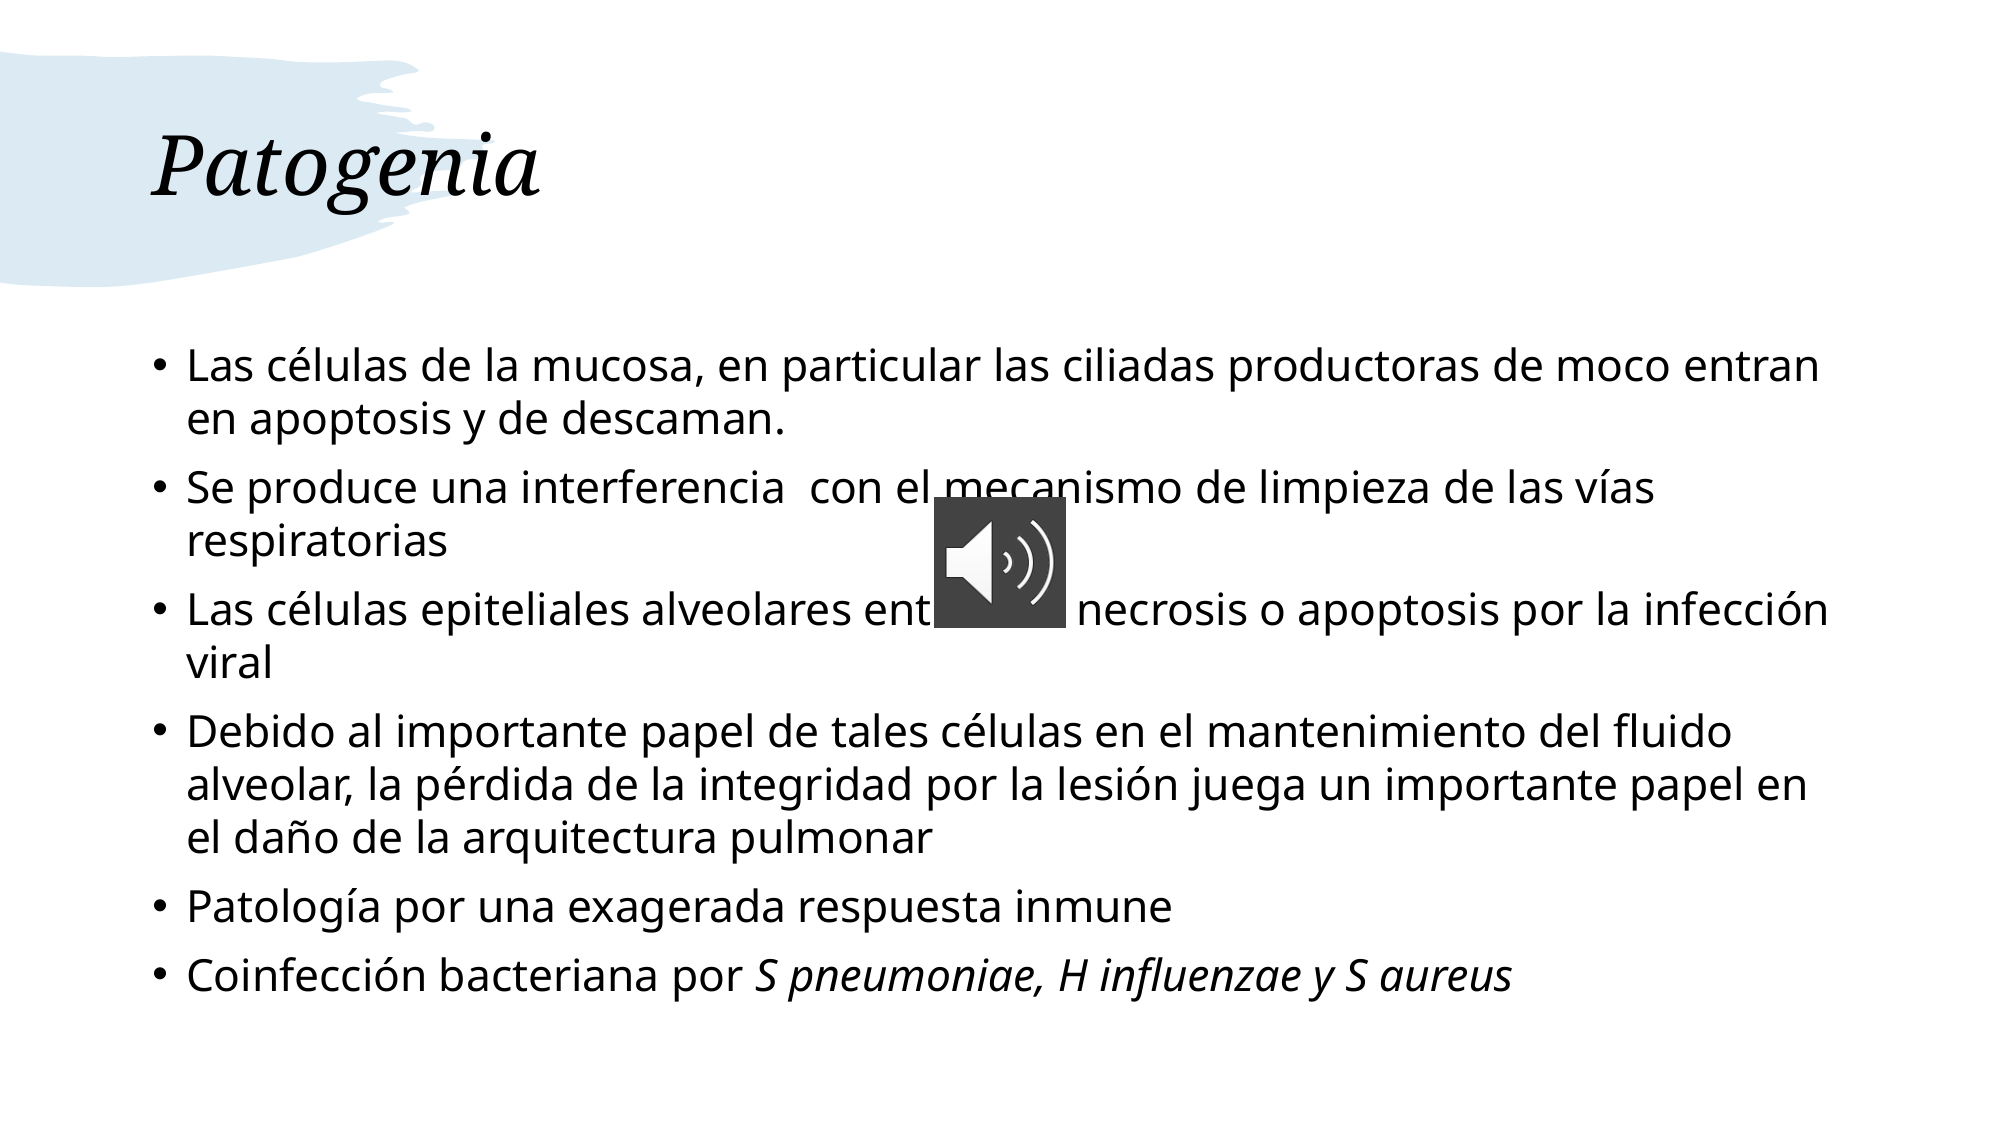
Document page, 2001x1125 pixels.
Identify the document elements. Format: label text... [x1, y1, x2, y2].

list Las células de la mucosa, en particular las ciliadas productoras de moco entran en apoptosis y de descaman. Se produce una interferencia con el mecanismo de limpieza de las vías respiratorias Las células epiteliales alveolares entran en necrosis o apoptosis por la infección viral Debido al importante papel de tales células en el mantenimiento del fluido alveolar, la pérdida de la integridad por la lesión juega un importante papel en el daño de la arquitectura pulmonar Patología por una exagerada respuesta inmune Coinfección bacteriana por S pneumoniae, H influenzae y S aureus [137, 329, 1863, 1013]
picture [933, 495, 1067, 630]
title Patogenia [137, 59, 1863, 278]
